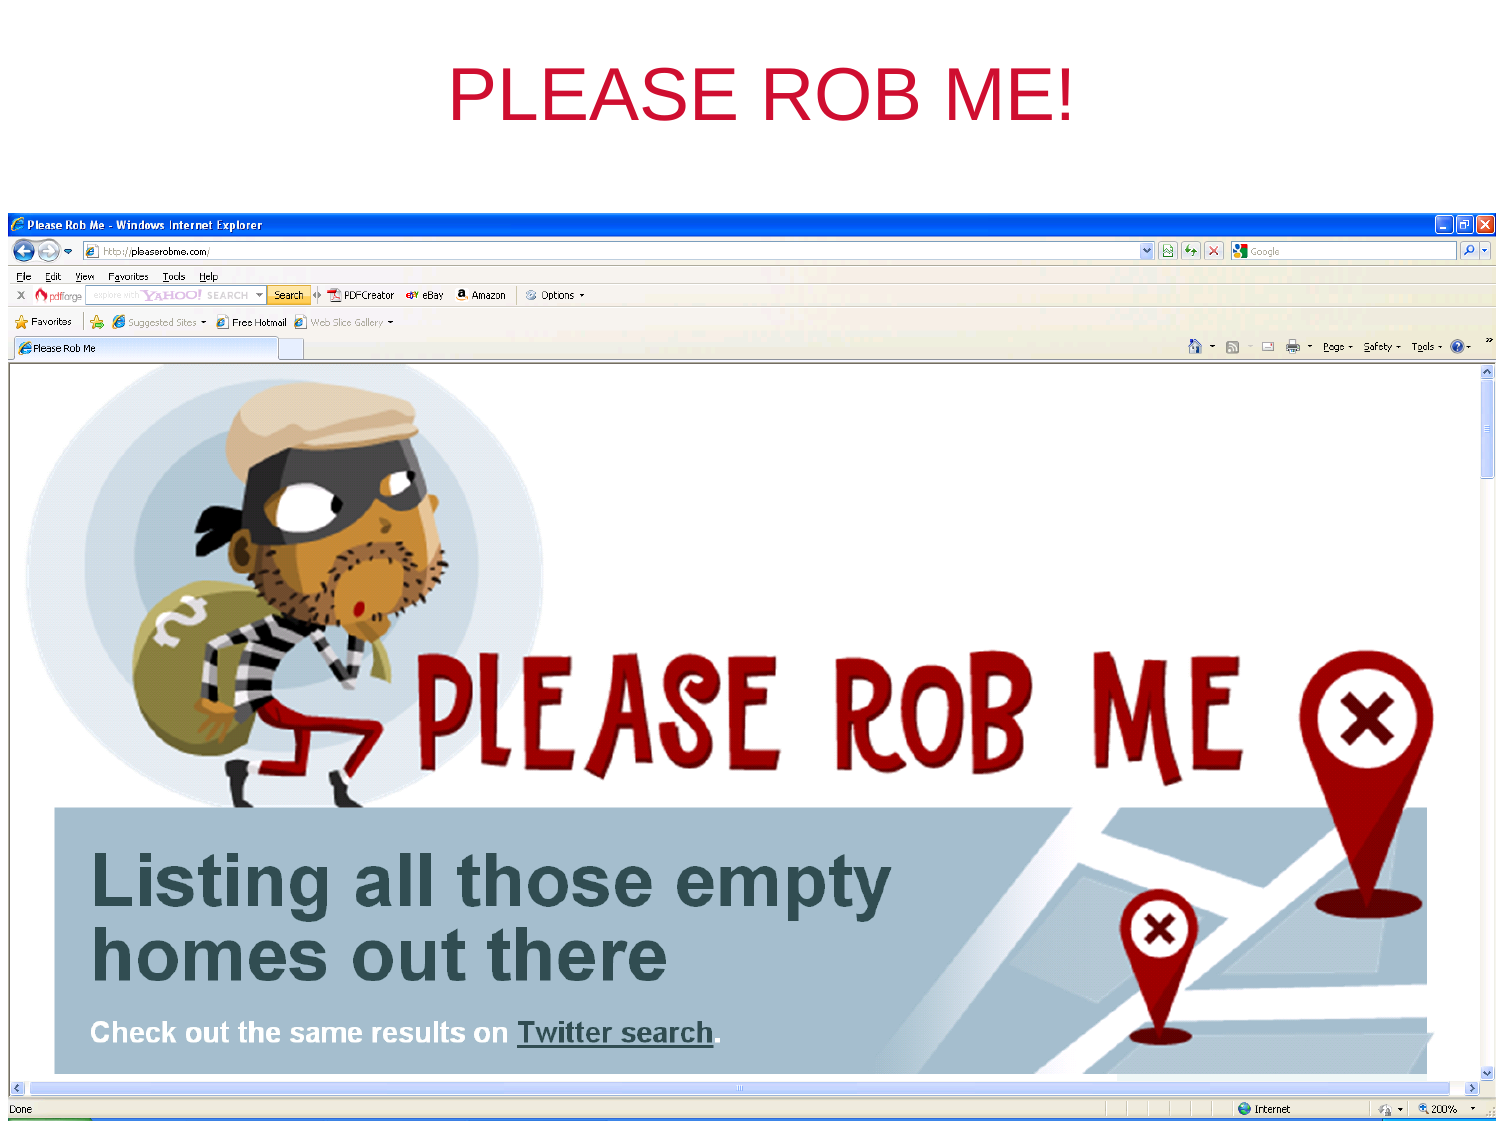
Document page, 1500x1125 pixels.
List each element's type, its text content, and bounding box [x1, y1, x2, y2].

title Please rob me! [174, 37, 1350, 157]
picture [8, 213, 1496, 1121]
